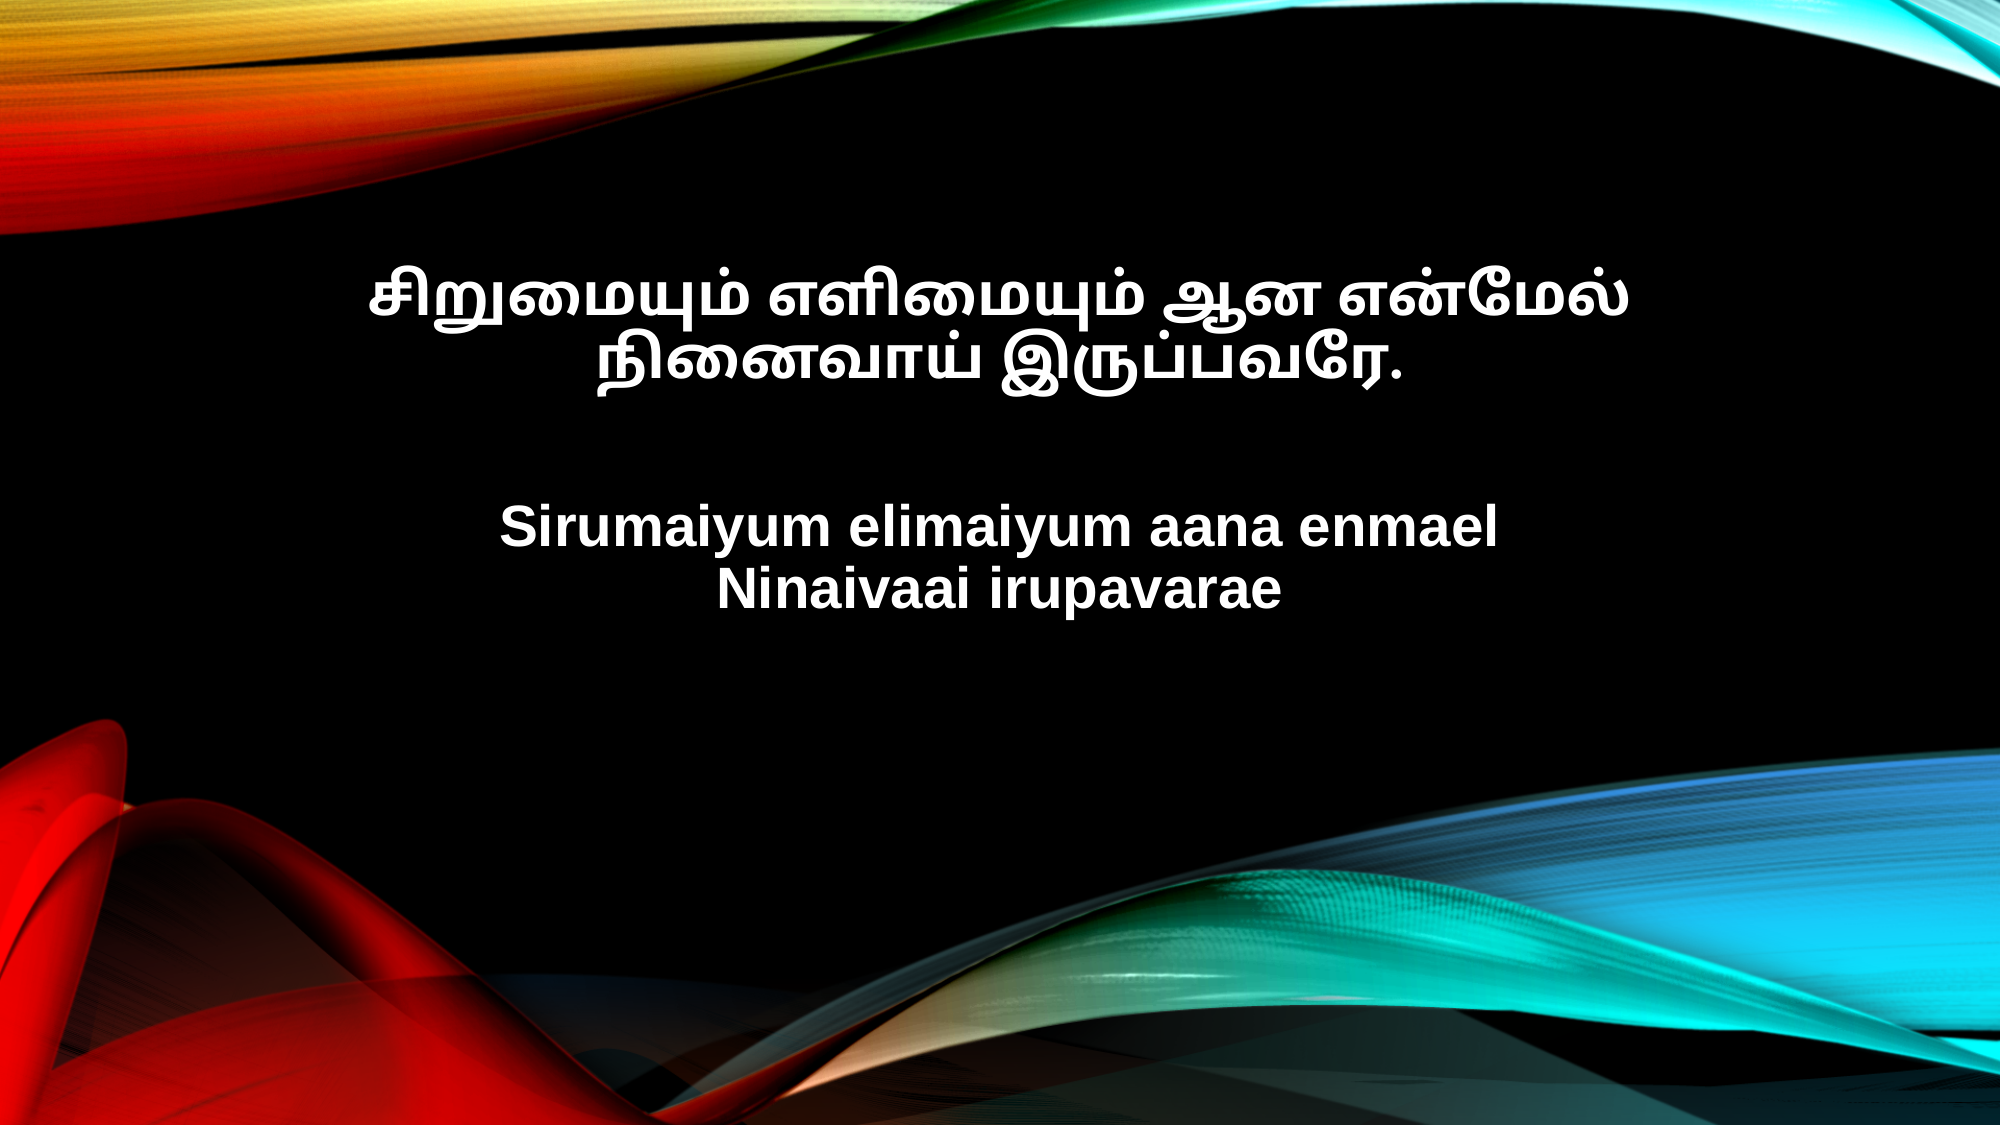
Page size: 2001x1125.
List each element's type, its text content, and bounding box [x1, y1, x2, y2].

subtitle சிறுமையும் எளிமையும் ஆன என்மேல் நினைவாய் இருப்பவரே. Sirumaiyum elimaiyum aana enmael Ninaivaai irupavarae [0, 0, 2000, 1125]
